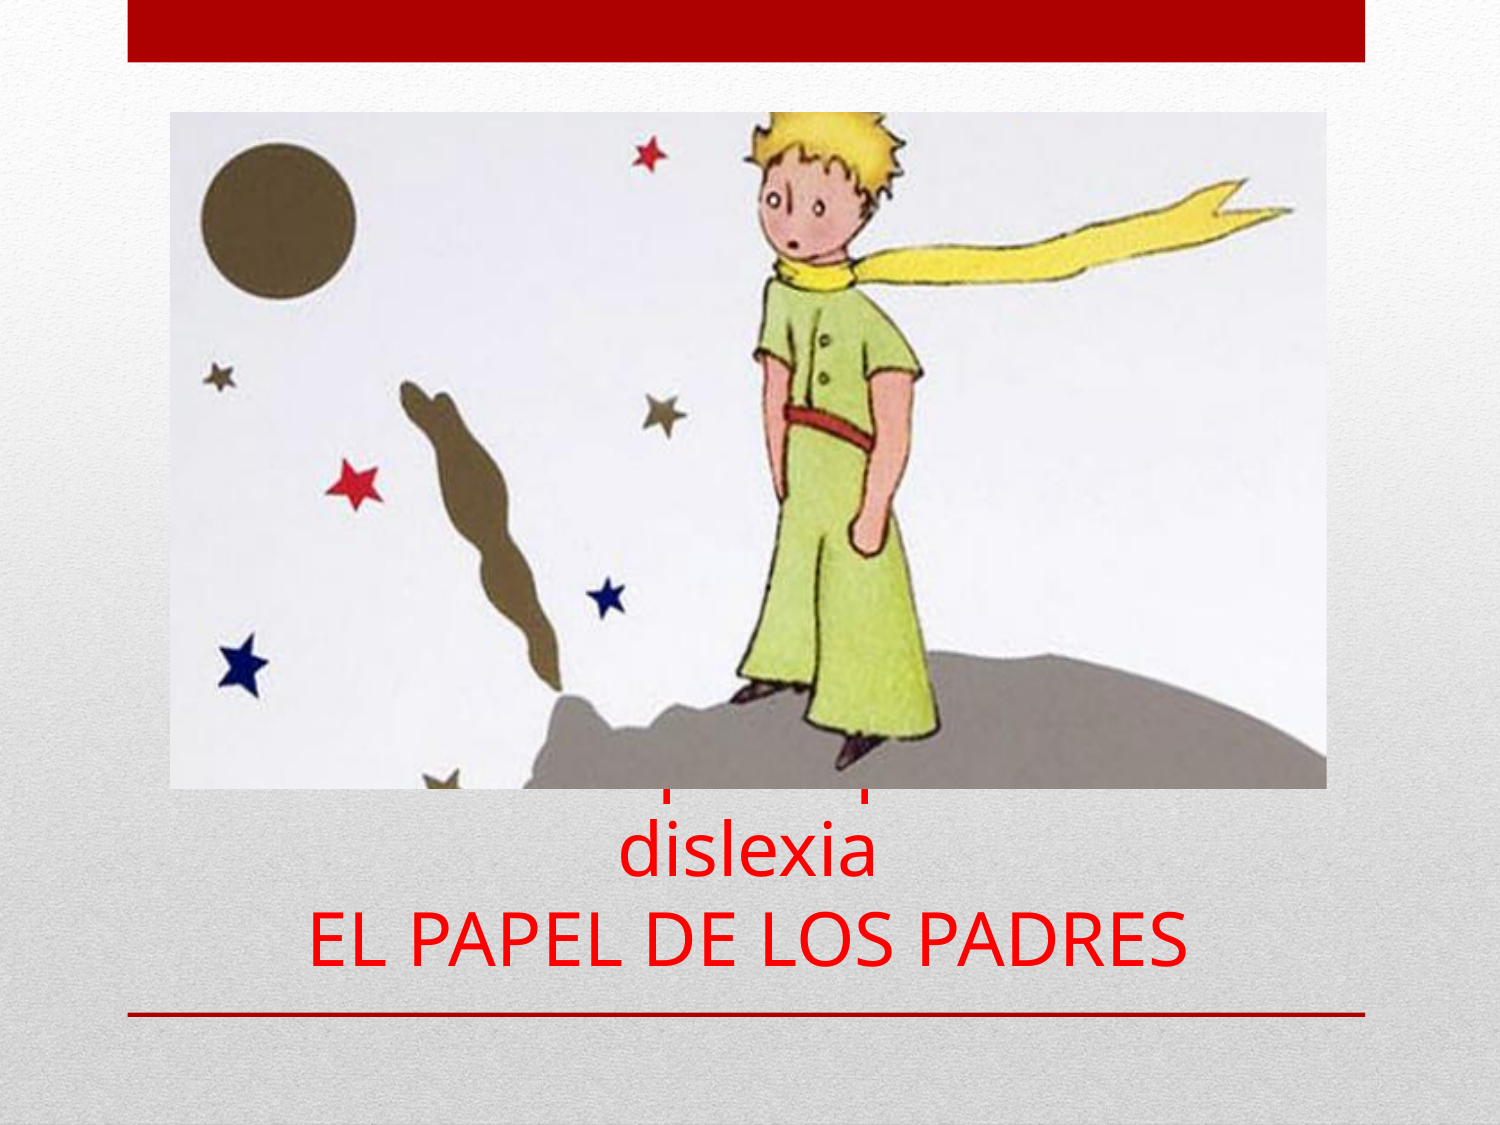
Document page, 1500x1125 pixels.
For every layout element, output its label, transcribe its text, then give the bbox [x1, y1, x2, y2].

title Nuestros principitos con dislexia EL PAPEL DE LOS PADRES [192, 862, 1305, 990]
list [169, 111, 1328, 790]
